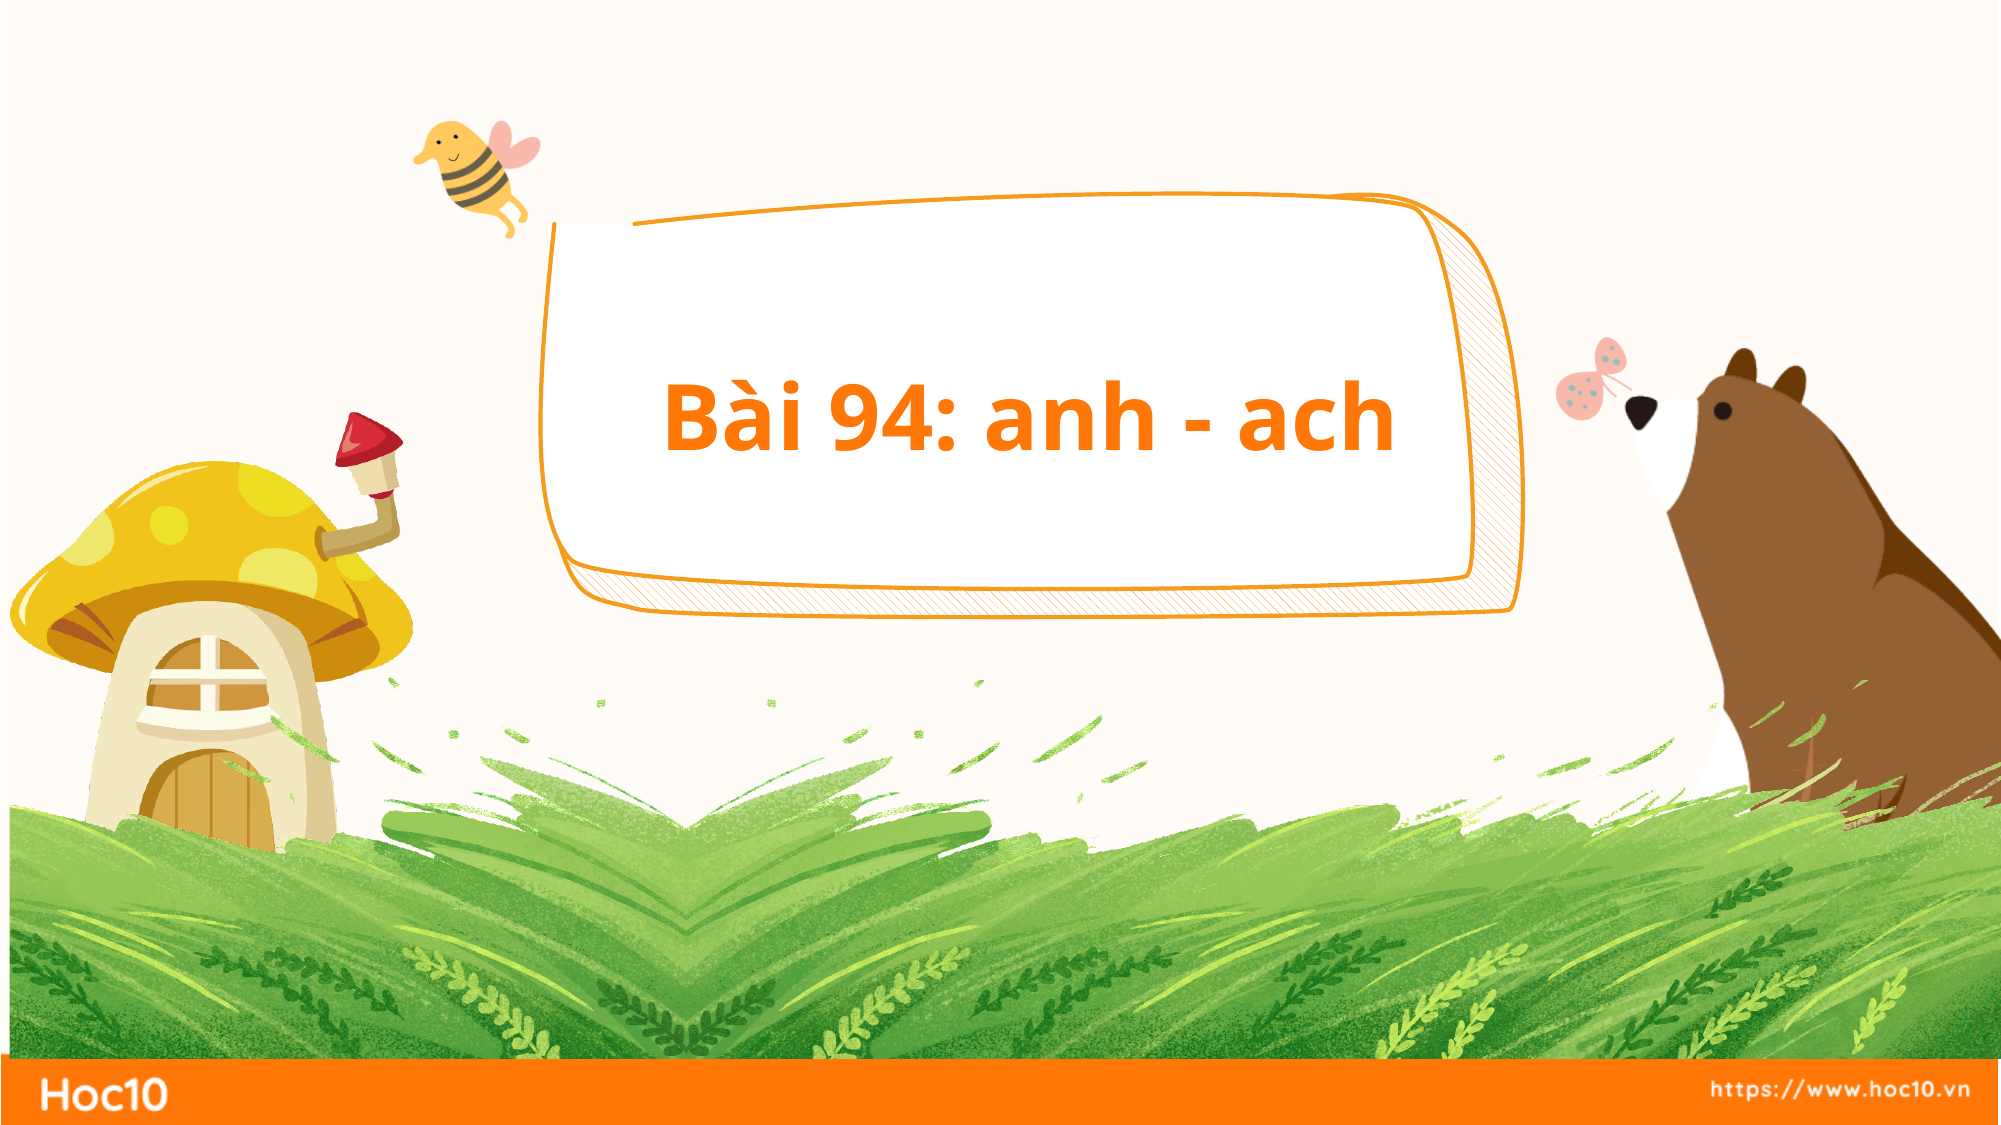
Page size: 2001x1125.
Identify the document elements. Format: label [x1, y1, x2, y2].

text_box [9, 647, 2000, 1059]
text_box [540, 193, 1524, 618]
picture [0, 0, 2001, 1125]
